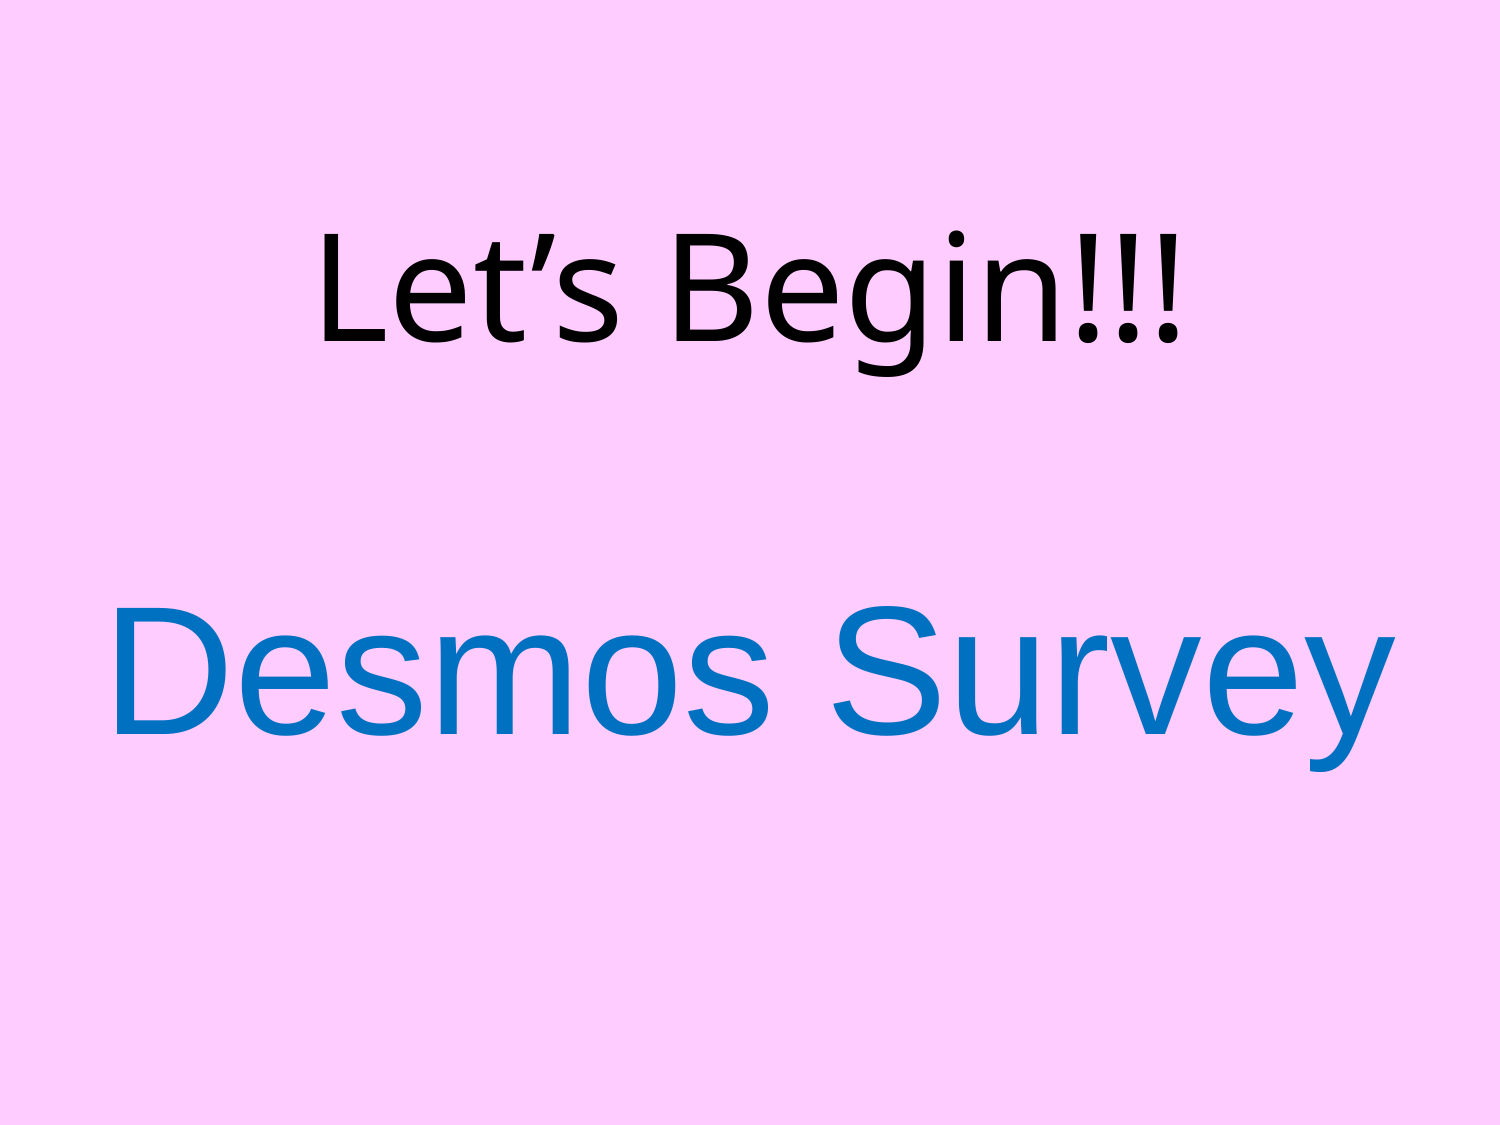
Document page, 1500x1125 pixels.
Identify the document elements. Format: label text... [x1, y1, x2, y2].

title Let’s Begin!!! Desmos Survey [74, 199, 1426, 763]
